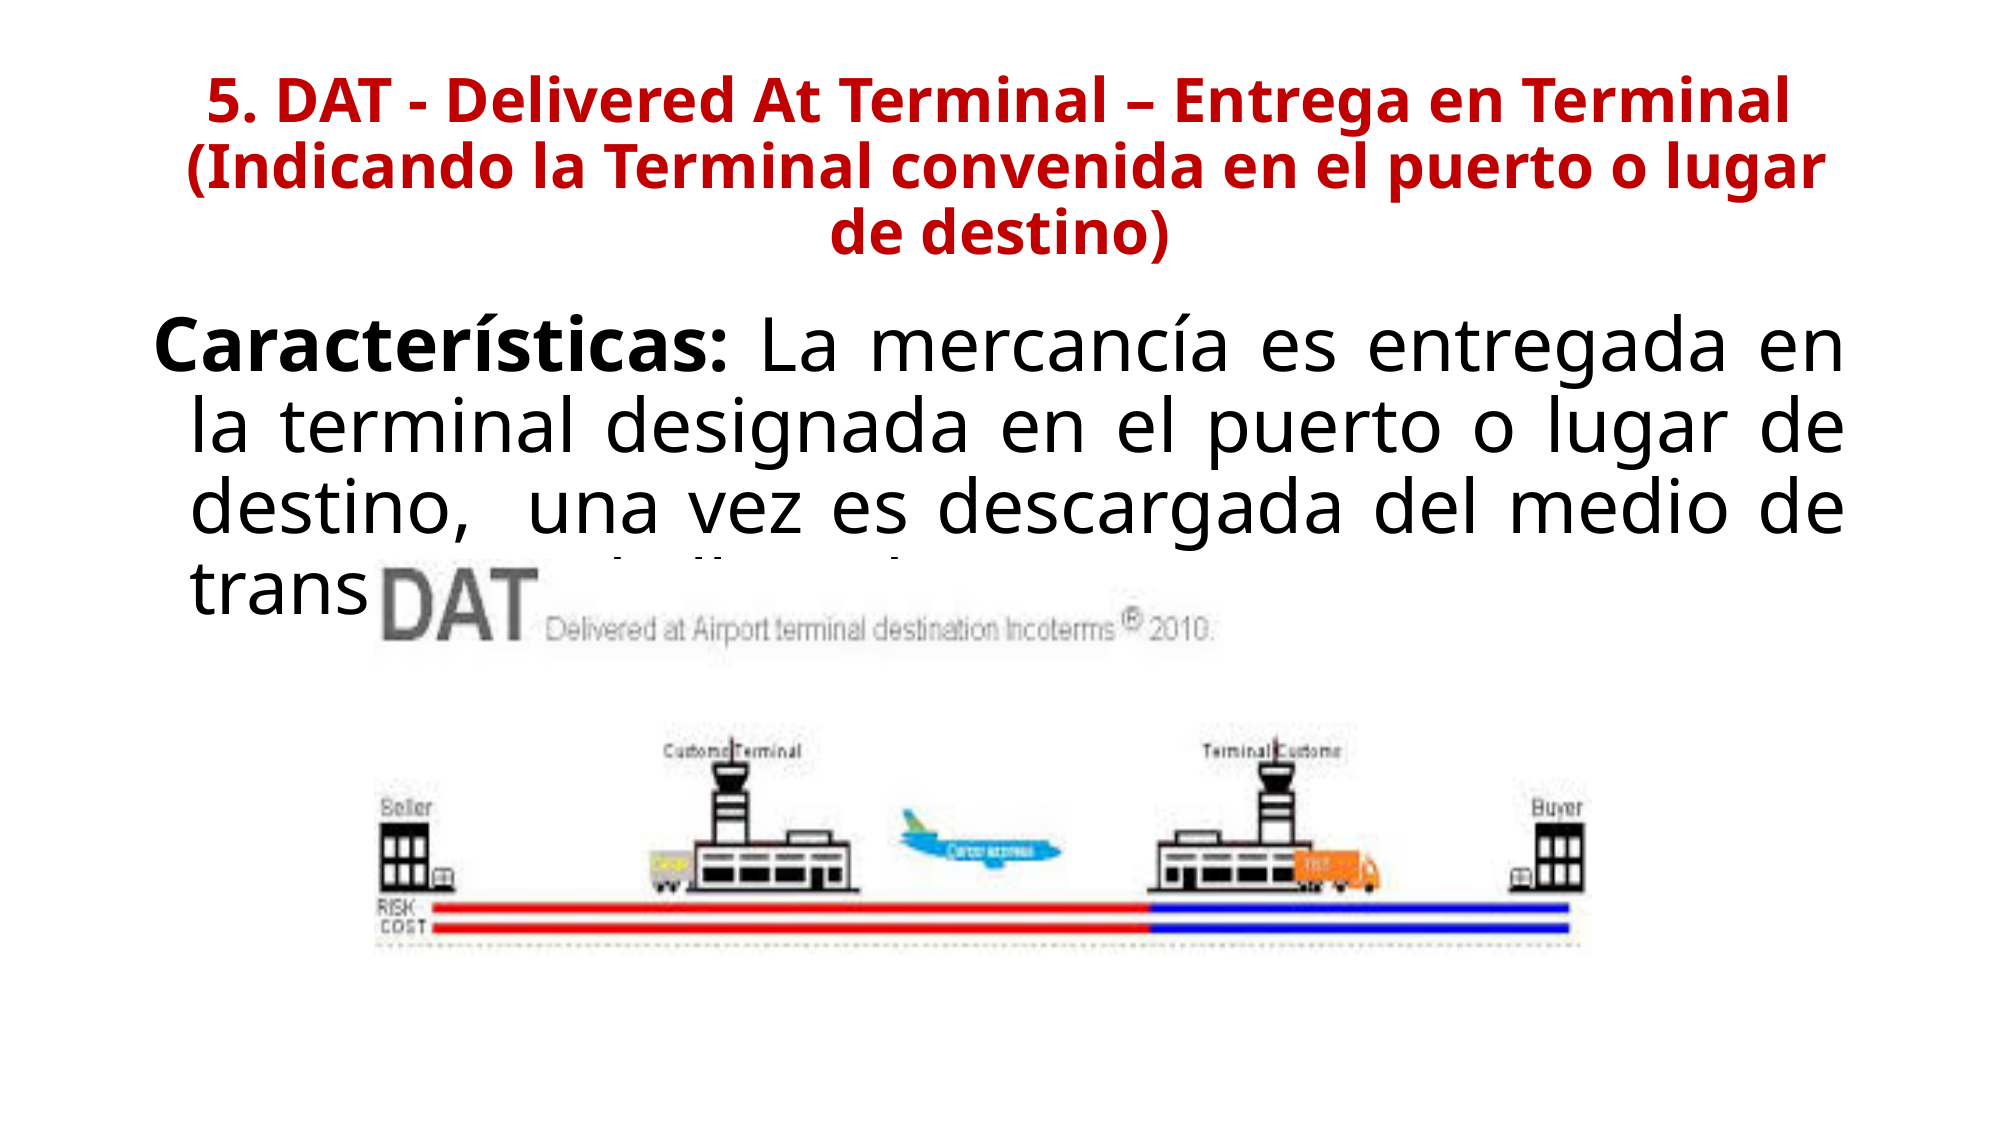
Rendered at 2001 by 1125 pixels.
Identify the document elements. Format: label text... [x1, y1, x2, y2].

picture [374, 559, 1592, 955]
title 5. DAT - Delivered At Terminal – Entrega en Terminal (Indicando la Terminal convenida en el puerto o lugar de destino) [137, 59, 1863, 278]
list Características: La mercancía es entregada en la terminal designada en el puerto o lugar de destino, una vez es descargada del medio de transporte de llegada. [137, 299, 1863, 953]
